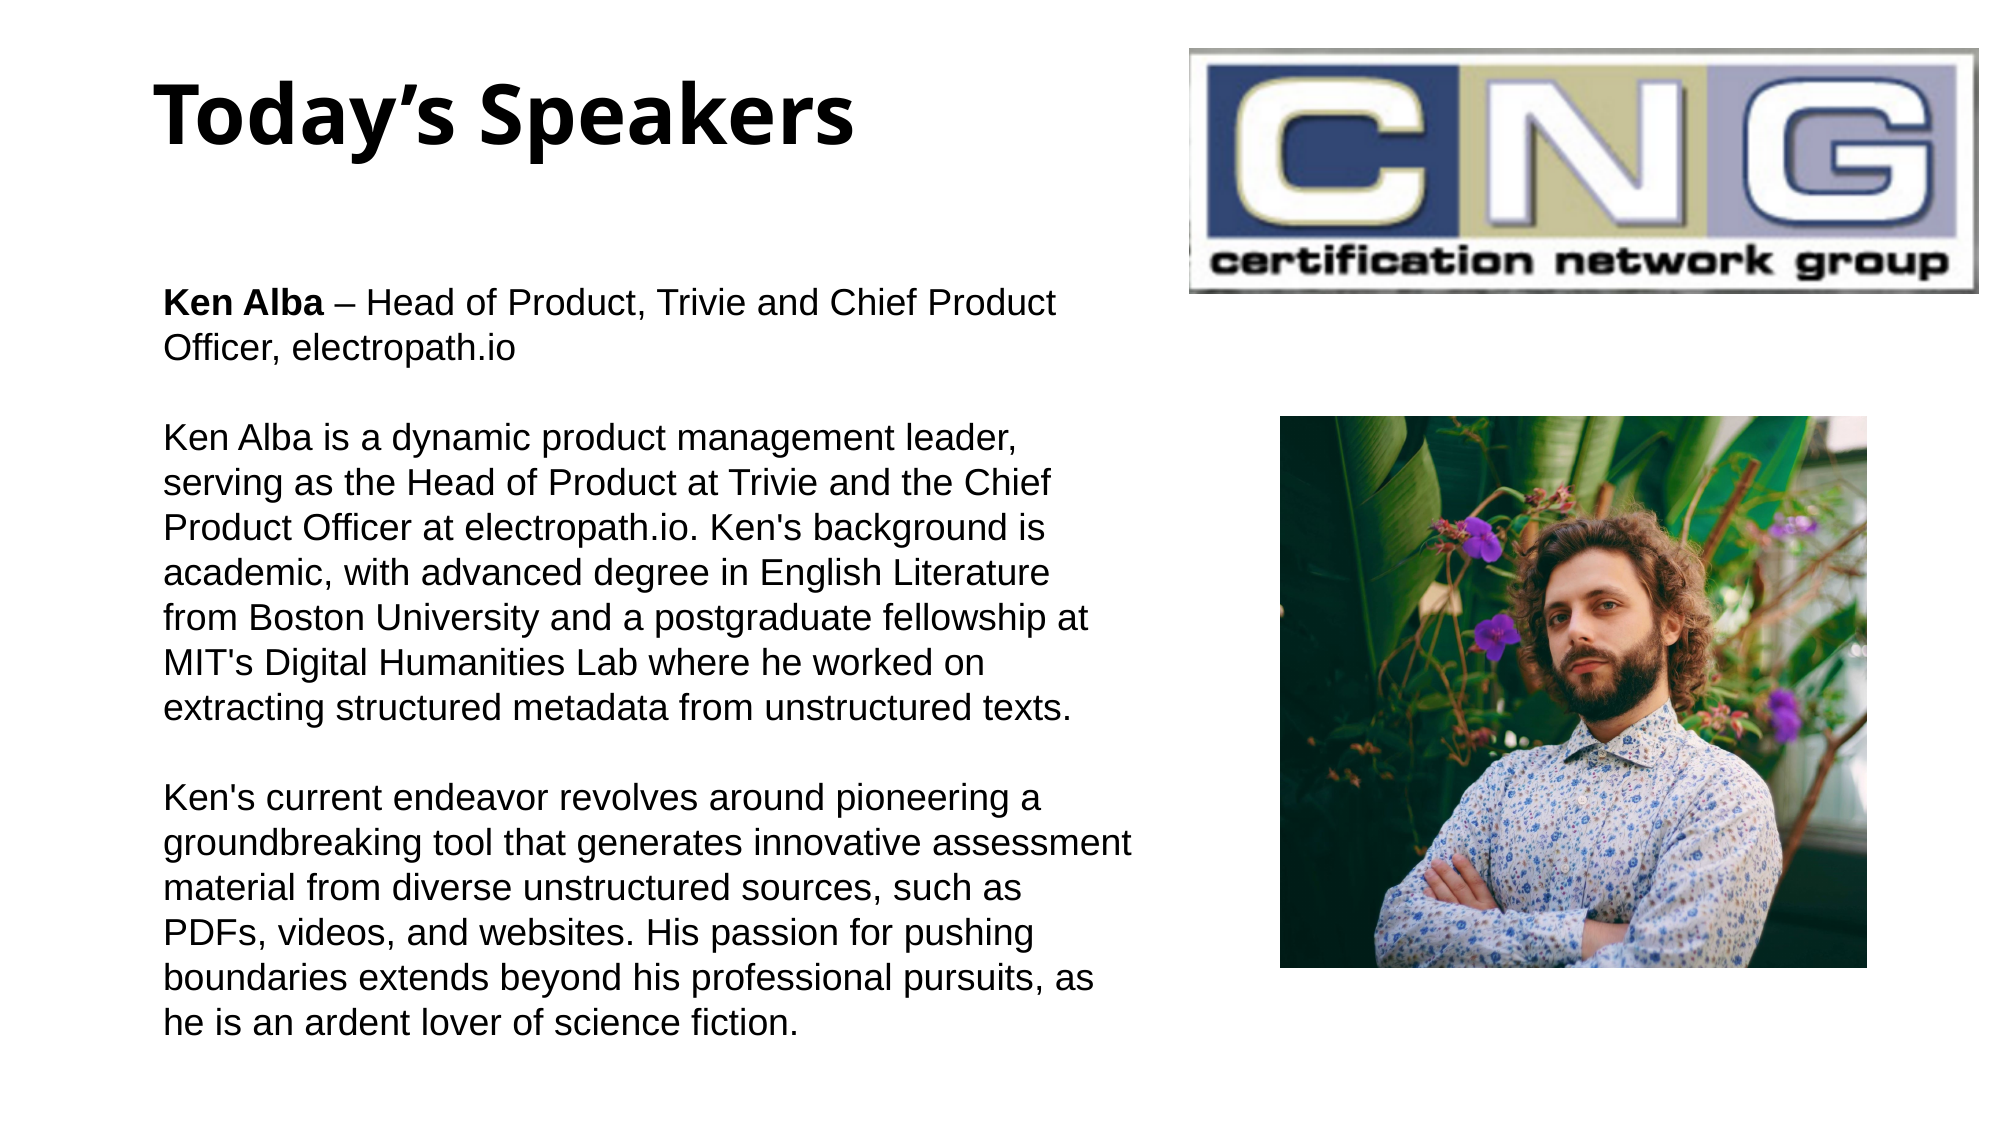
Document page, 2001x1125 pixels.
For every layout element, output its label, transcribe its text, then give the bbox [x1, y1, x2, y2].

picture [1189, 48, 1979, 294]
picture [1280, 416, 1867, 968]
text_box [195, 588, 1237, 1125]
title Today’s Speakers [138, 48, 1120, 187]
text_box Ken Alba – Head of Product, Trivie and Chief Product Officer, electropath.io Ken Alba is a dynamic product management leader, serving as the Head of Product at Trivie and the Chief Product Officer at electropath.io. Ken's background is academic, with advanced degree in English Literature from Boston University and a postgraduate fellowship at MIT's Digital Humanities Lab where he worked on extracting structured metadata from unstructured texts. Ken's current endeavor revolves around pioneering a groundbreaking tool that generates innovative assessment material from diverse unstructured sources, such as PDFs, videos, and websites. His passion for pushing boundaries extends beyond his professional pursuits, as he is an ardent lover of science fiction. [148, 270, 1148, 1051]
